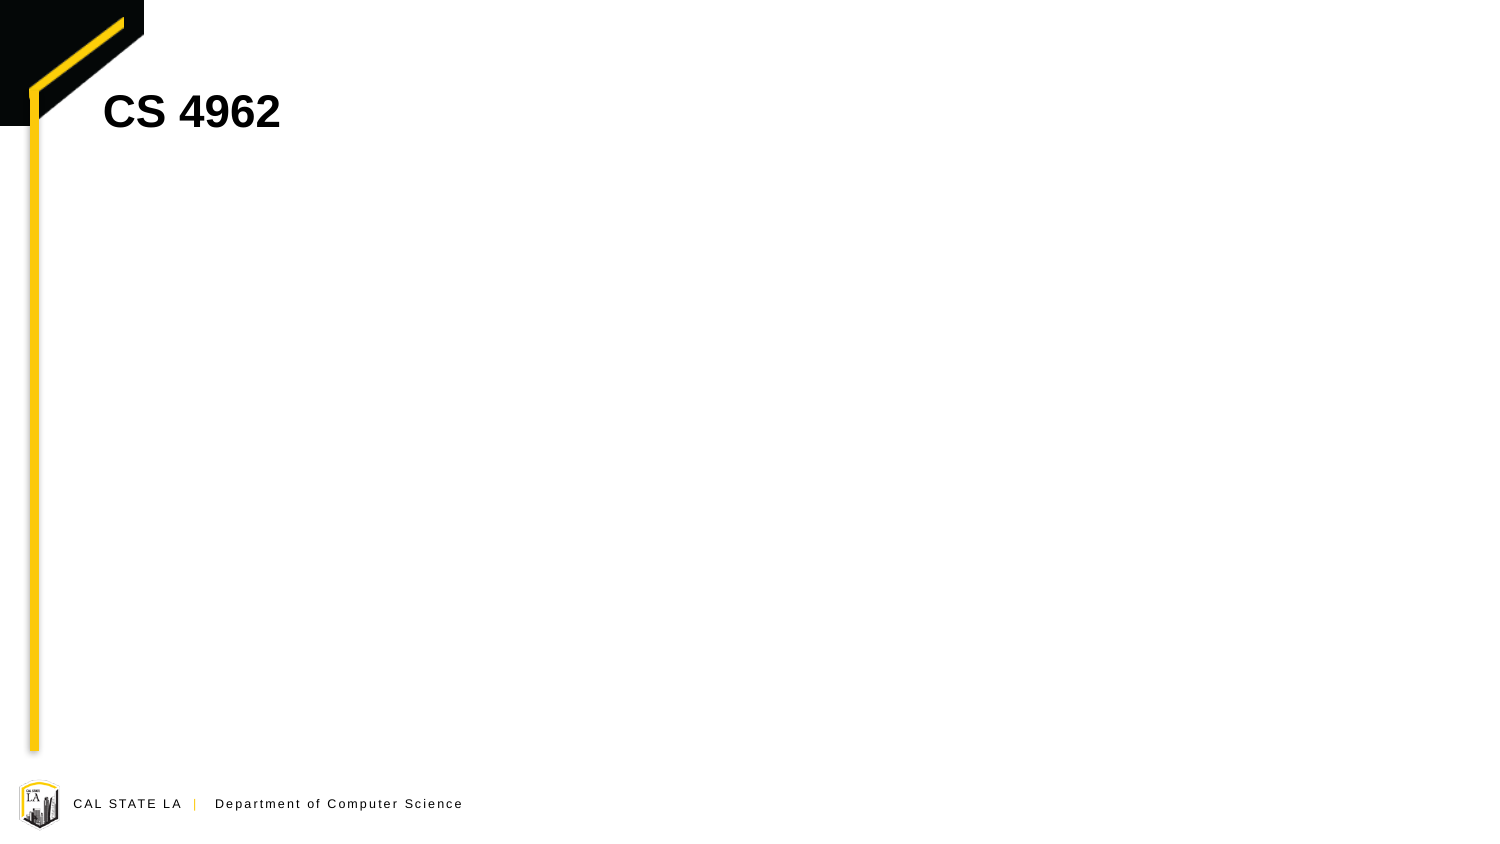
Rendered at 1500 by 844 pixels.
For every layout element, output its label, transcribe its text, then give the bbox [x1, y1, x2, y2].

picture [13, 774, 66, 831]
title CS 4962 [87, 38, 1424, 180]
picture [0, 0, 144, 126]
